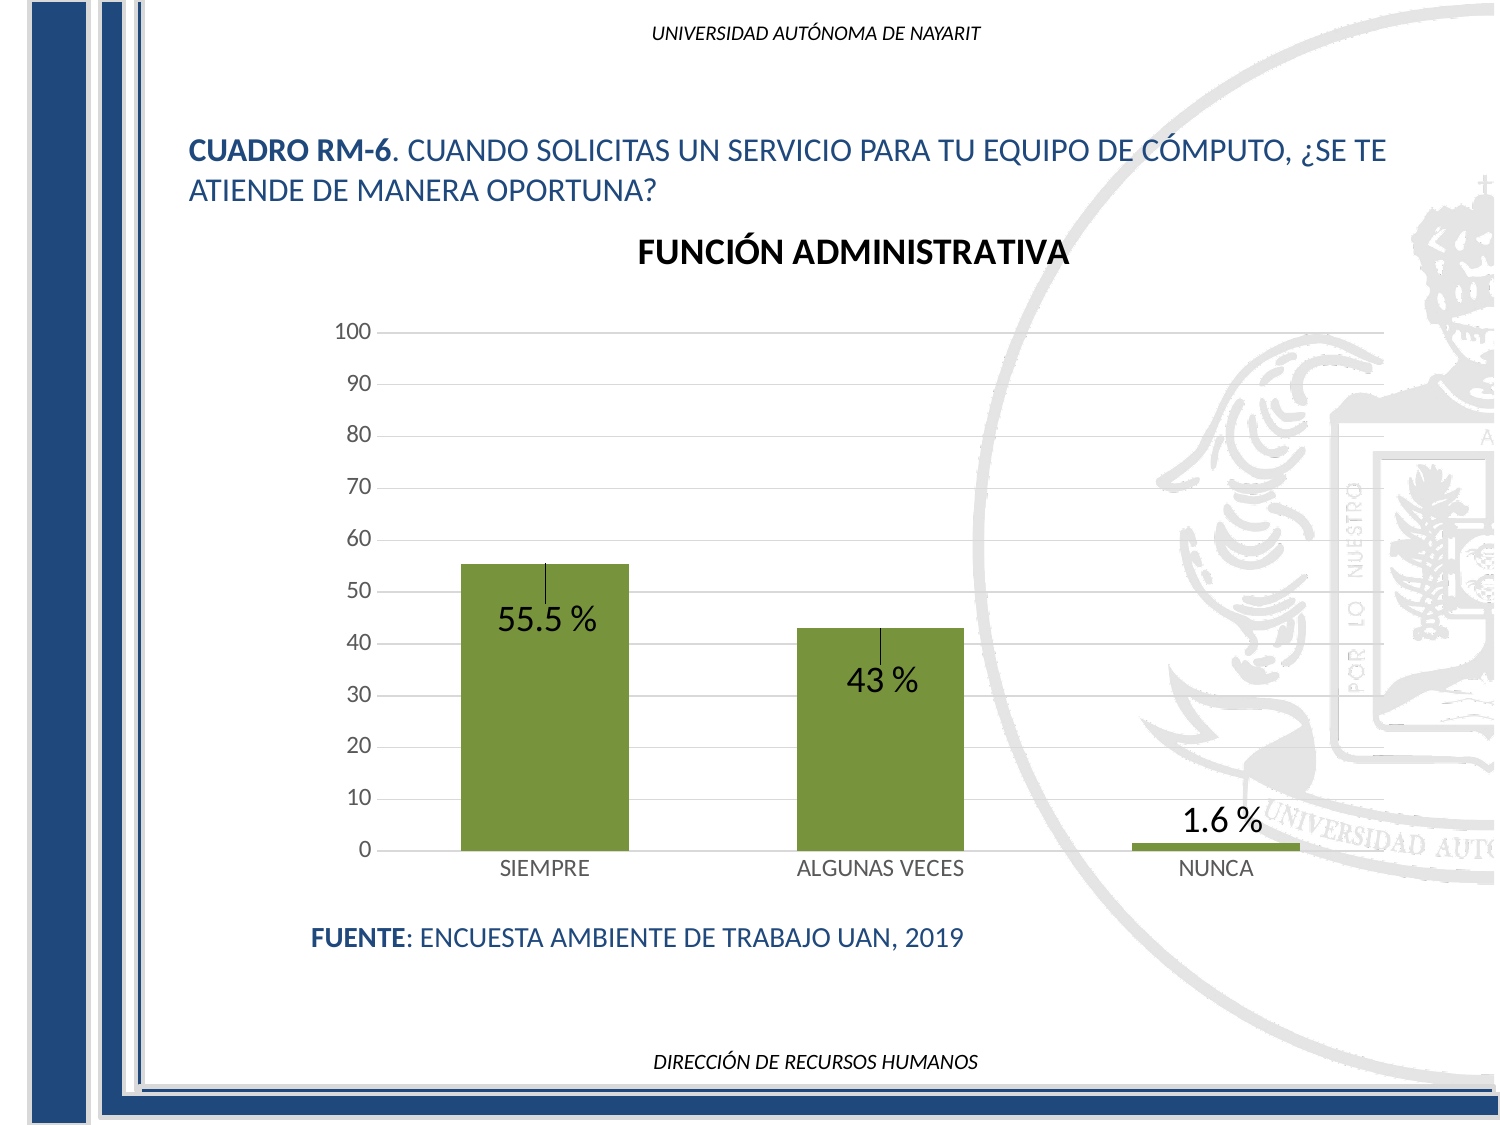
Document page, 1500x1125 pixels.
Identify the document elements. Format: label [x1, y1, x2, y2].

chart [296, 202, 1412, 923]
text_box [29, 0, 1500, 1125]
